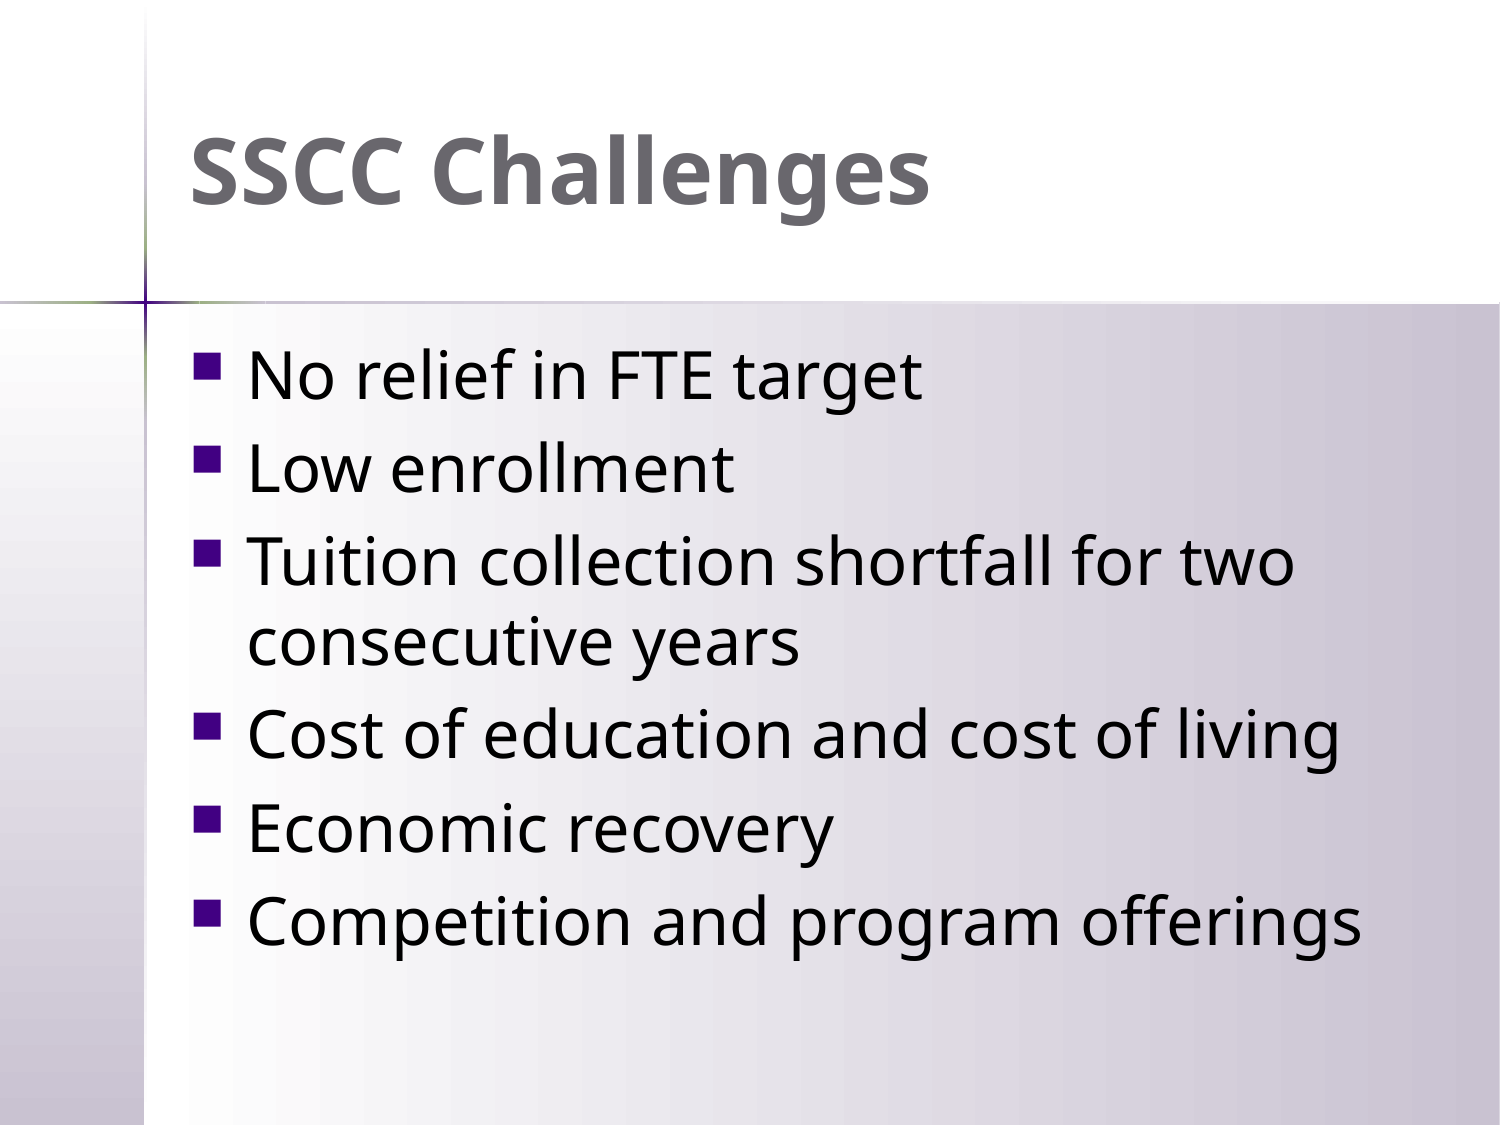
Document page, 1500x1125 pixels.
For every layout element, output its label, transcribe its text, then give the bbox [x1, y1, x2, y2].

list No relief in FTE target Low enrollment Tuition collection shortfall for two consecutive years Cost of education and cost of living Economic recovery Competition and program offerings [174, 324, 1413, 1001]
title SSCC Challenges [174, 49, 1413, 286]
